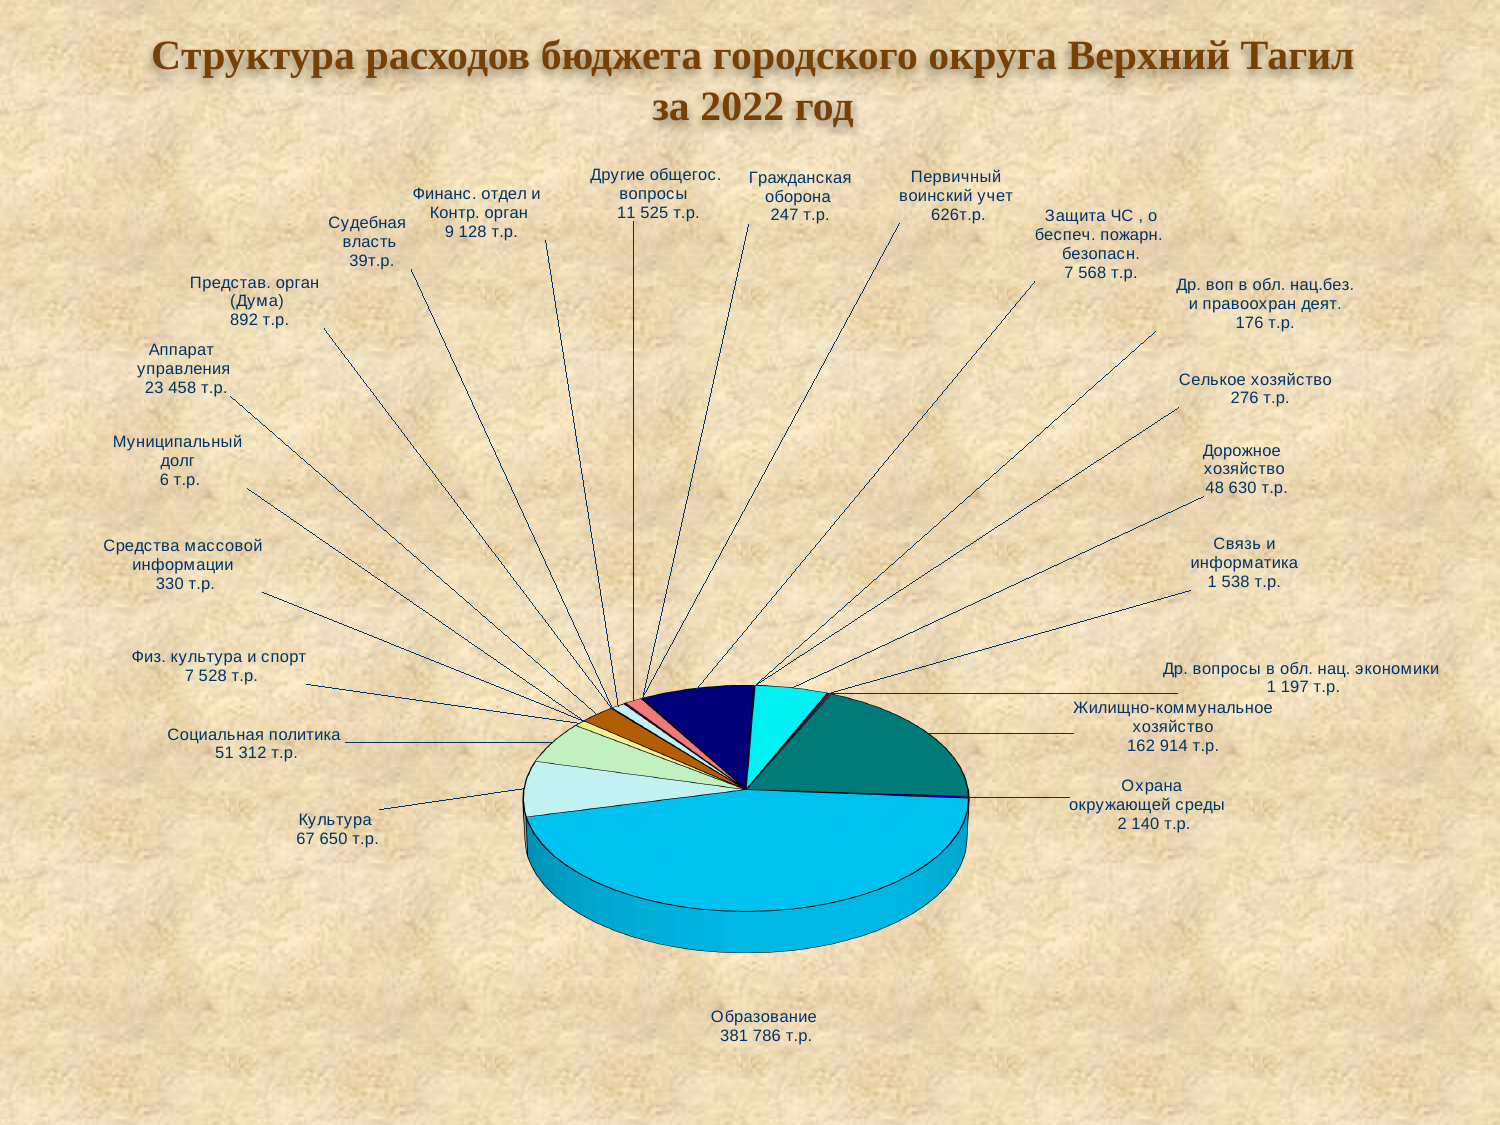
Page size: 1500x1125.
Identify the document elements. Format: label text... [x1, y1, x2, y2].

text_box Структура расходов бюджета городского округа Верхний Тагил за 2022 год [32, 34, 1485, 122]
chart [0, 90, 1445, 1063]
picture [0, 0, 1500, 1125]
